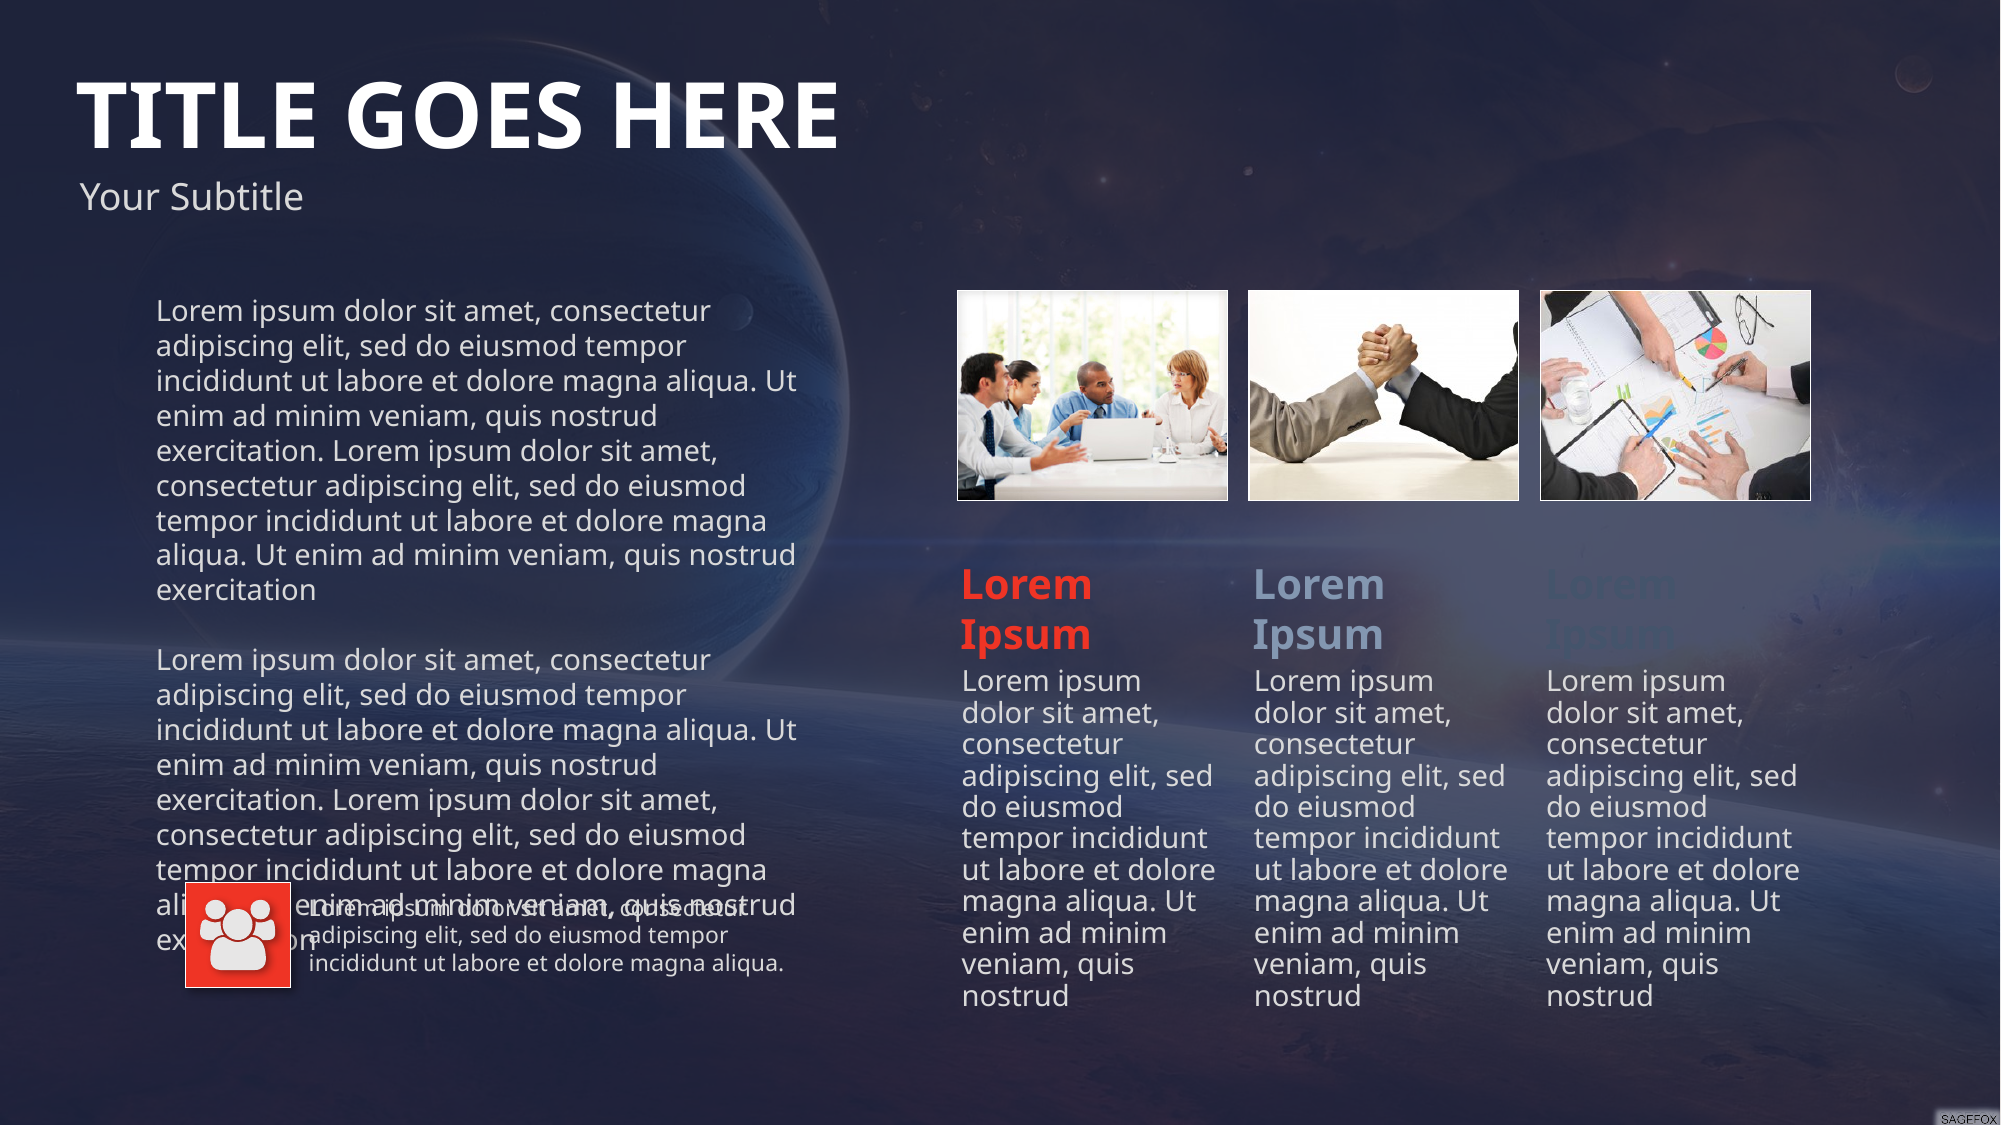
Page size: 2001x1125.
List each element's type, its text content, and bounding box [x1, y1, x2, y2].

picture [1938, 1114, 1999, 1125]
text_box [1540, 290, 1812, 502]
text_box Lorem ipsum dolor sit amet, consectetur adipiscing elit, sed do eiusmod tempor incididunt ut labore et dolore magna aliqua. [308, 893, 788, 976]
text_box [956, 290, 1228, 502]
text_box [60, 49, 1020, 227]
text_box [1530, 550, 1807, 1000]
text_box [185, 882, 291, 988]
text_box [1237, 550, 1515, 1000]
text_box [1248, 290, 1520, 502]
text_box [945, 550, 1223, 1000]
text_box Lorem ipsum dolor sit amet, consectetur adipiscing elit, sed do eiusmod tempor incididunt ut labore et dolore magna aliqua. Ut enim ad minim veniam, quis nostrud exercitation. Lorem ipsum dolor sit amet, consectetur adipiscing elit, sed do eiusmod tempor incididunt ut labore et dolore magna aliqua. Ut enim ad minim veniam, quis nostrud exercitation Lorem ipsum dolor sit amet, consectetur adipiscing elit, sed do eiusmod tempor incididunt ut labore et dolore magna aliqua. Ut enim ad minim veniam, quis nostrud exercitation. Lorem ipsum dolor sit amet, consectetur adipiscing elit, sed do eiusmod tempor incididunt ut labore et dolore magna aliqua. Ut enim ad minim veniam, quis nostrud exercitation [141, 284, 816, 1044]
